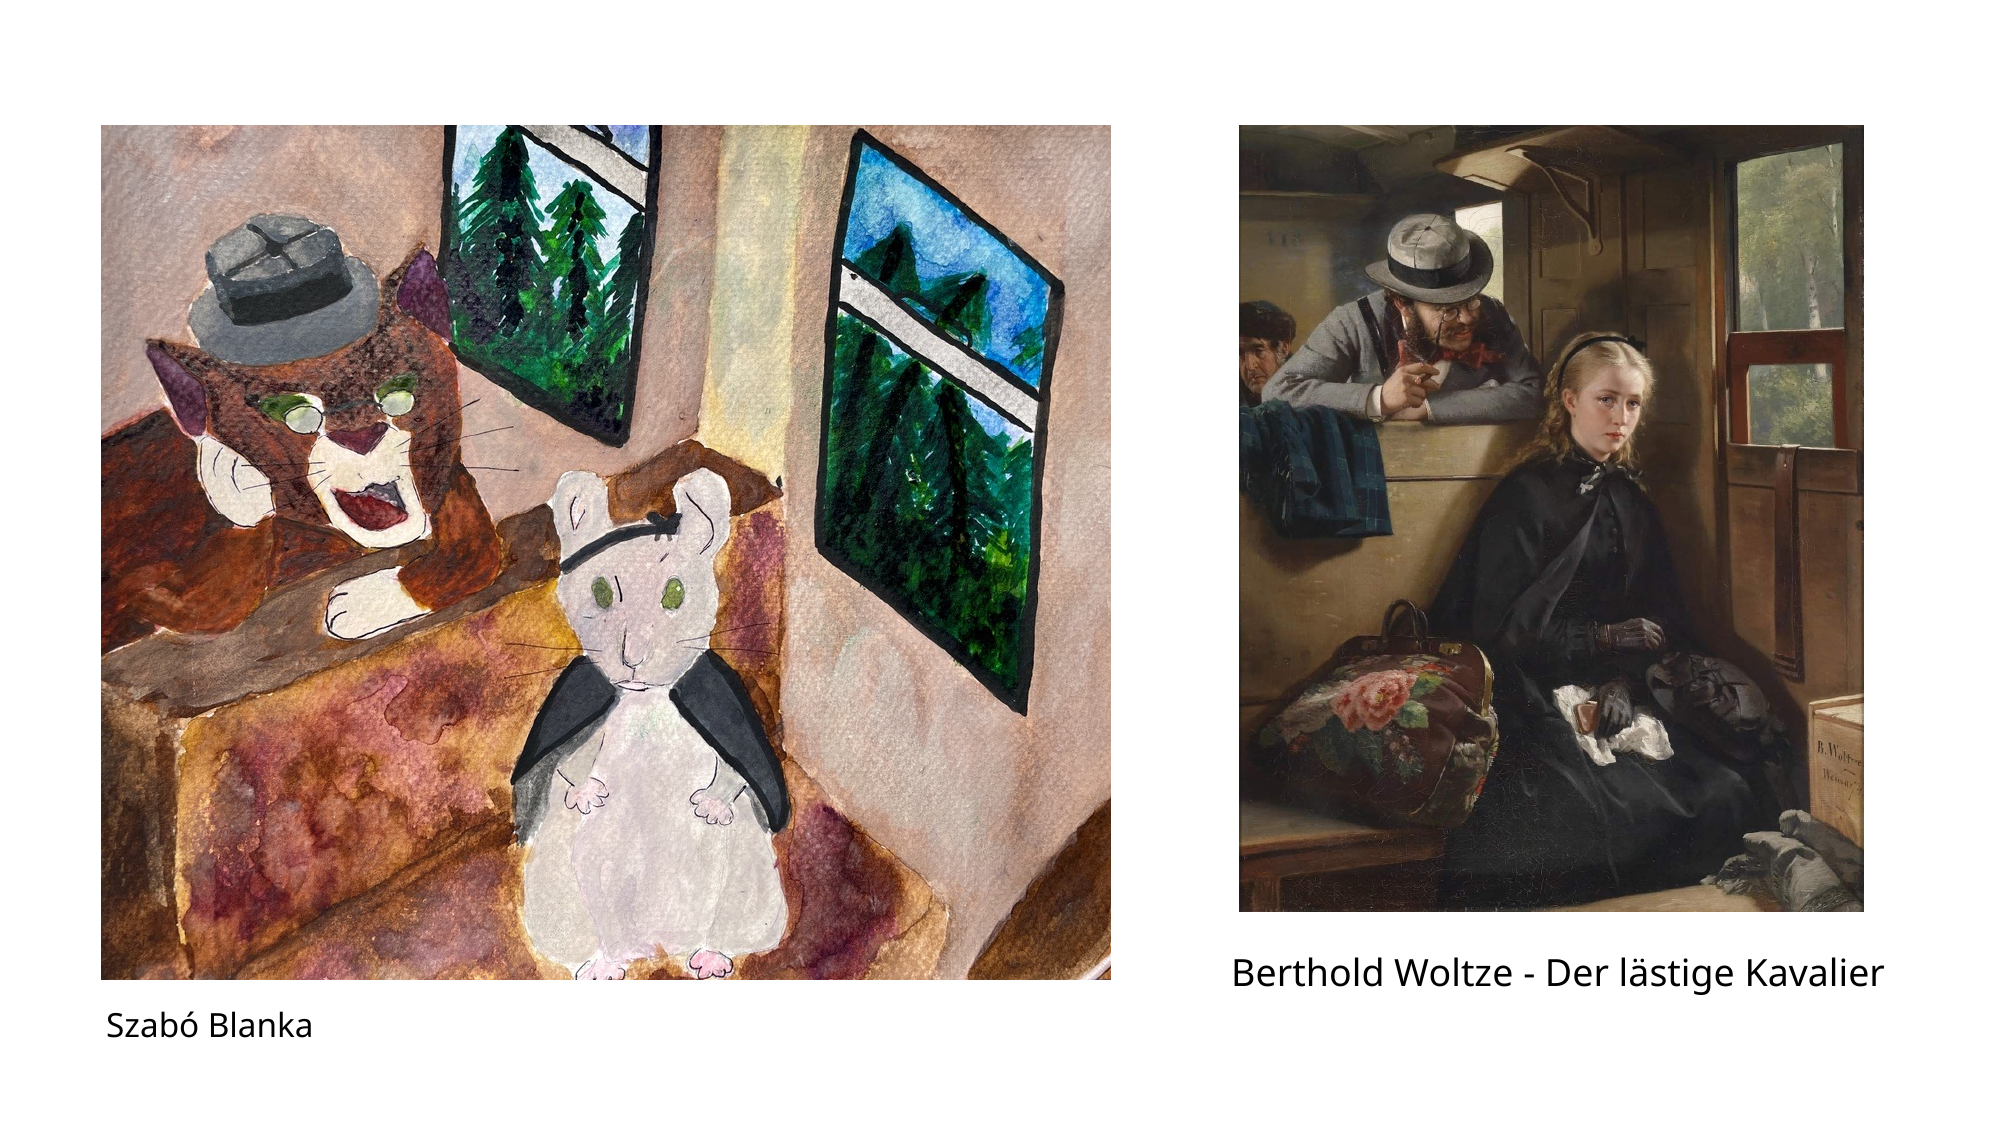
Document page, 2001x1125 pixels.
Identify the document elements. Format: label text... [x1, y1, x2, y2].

picture [101, 125, 1111, 980]
text_box Berthold Woltze - Der lästige Kavalier [1216, 941, 1973, 1002]
picture [1239, 125, 1864, 912]
text_box Szabó Blanka [91, 996, 560, 1052]
